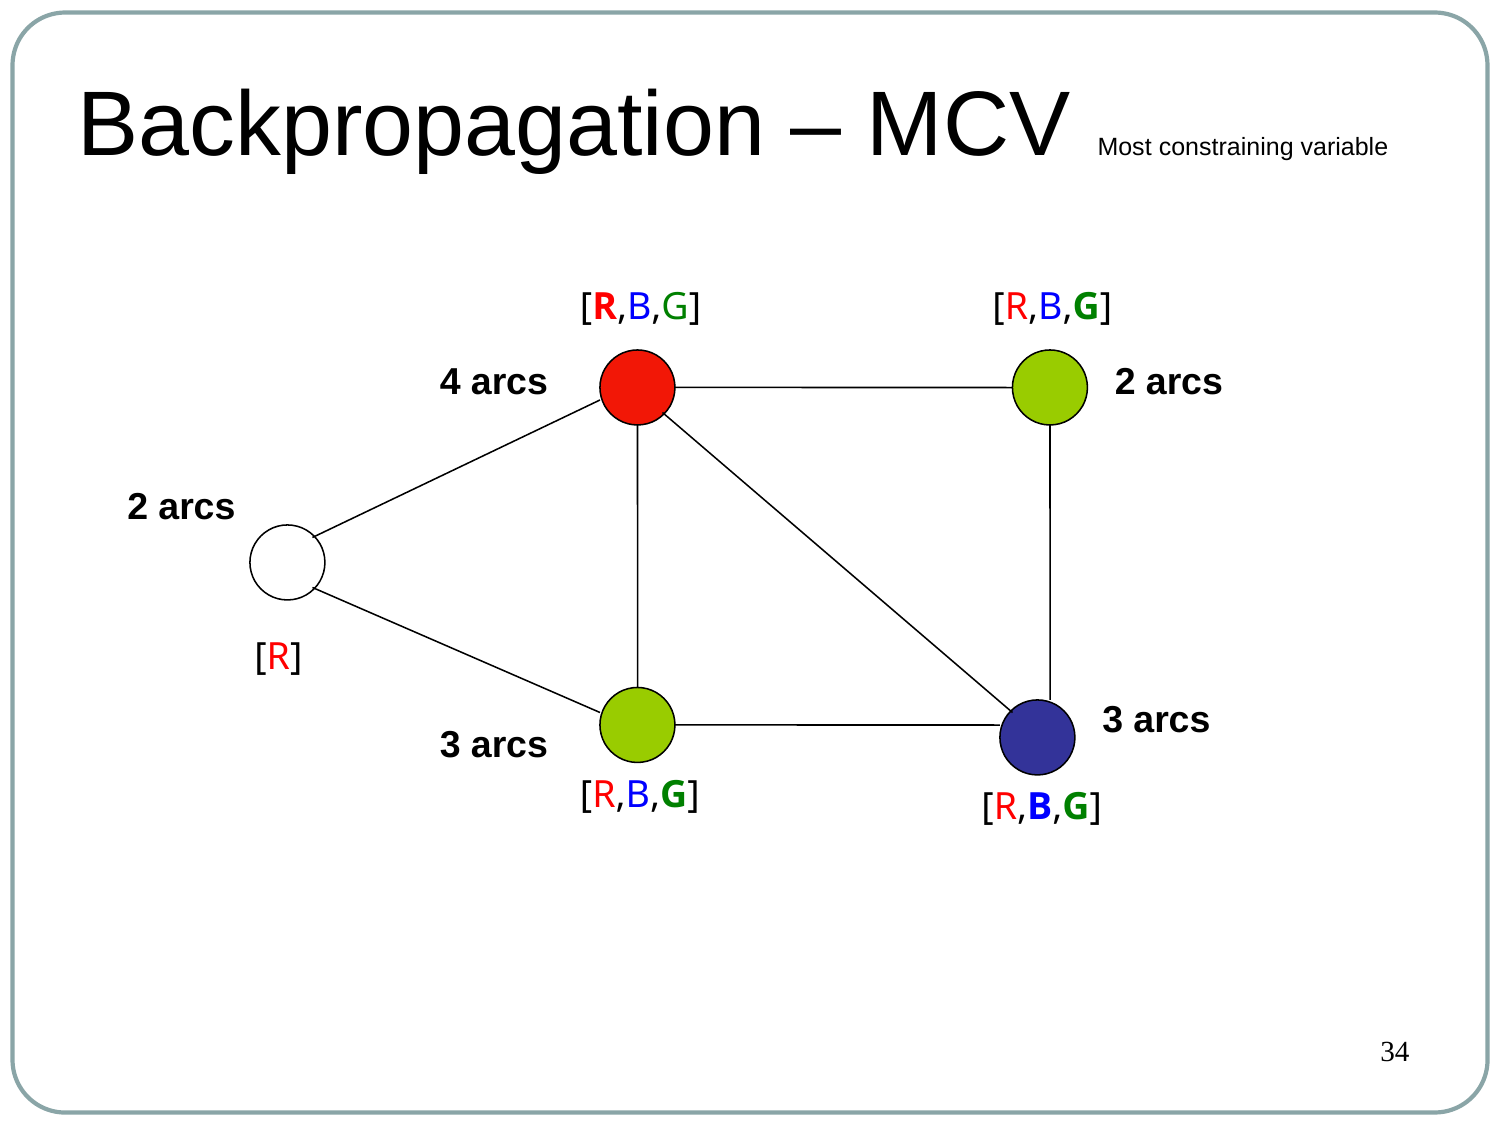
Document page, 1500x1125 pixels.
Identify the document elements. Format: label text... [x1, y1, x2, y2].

title Backpropagation – MCV Most constraining variable [62, 24, 1413, 213]
text_box 4 arcs [424, 349, 588, 410]
slide_number 34 [1074, 1024, 1426, 1103]
text_box [R,B,G] [966, 774, 1117, 835]
text_box [1012, 349, 1088, 425]
text_box 2 arcs [1099, 349, 1263, 410]
text_box [599, 349, 675, 425]
text_box 3 arcs [424, 712, 588, 773]
text_box [R] [239, 624, 318, 685]
text_box [999, 699, 1075, 774]
text_box [599, 687, 675, 762]
text_box 2 arcs [112, 474, 275, 535]
text_box 3 arcs [1087, 687, 1250, 748]
text_box [R,B,G] [978, 274, 1127, 335]
text_box [249, 524, 325, 600]
text_box [R,B,G] [565, 762, 715, 823]
text_box [R,B,G] [566, 274, 715, 335]
